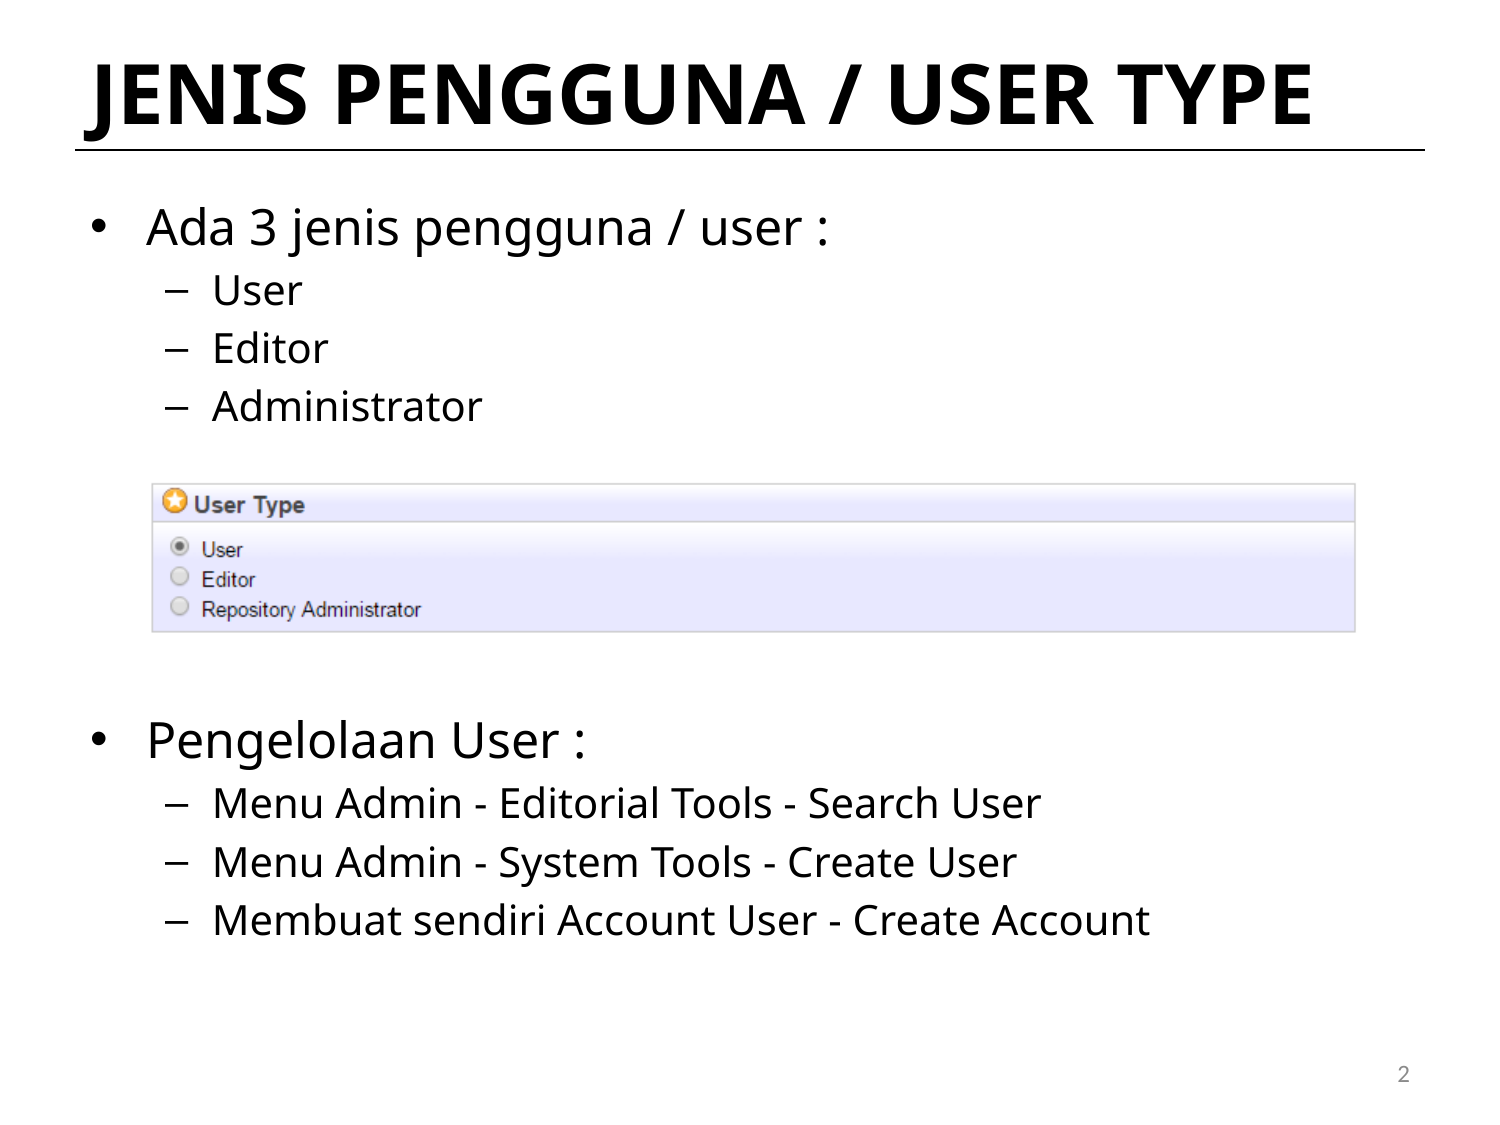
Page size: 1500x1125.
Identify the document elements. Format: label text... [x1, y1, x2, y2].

picture [133, 474, 1367, 647]
list Ada 3 jenis pengguna / user : User Editor Administrator Pengelolaan User : Menu Admin - Editorial Tools - Search User Menu Admin - System Tools - Create User Membuat sendiri Account User - Create Account [75, 187, 1425, 1005]
title JENIS PENGGUNA / user TYPE [75, 45, 1425, 138]
slide_number 2 [1074, 1042, 1425, 1103]
